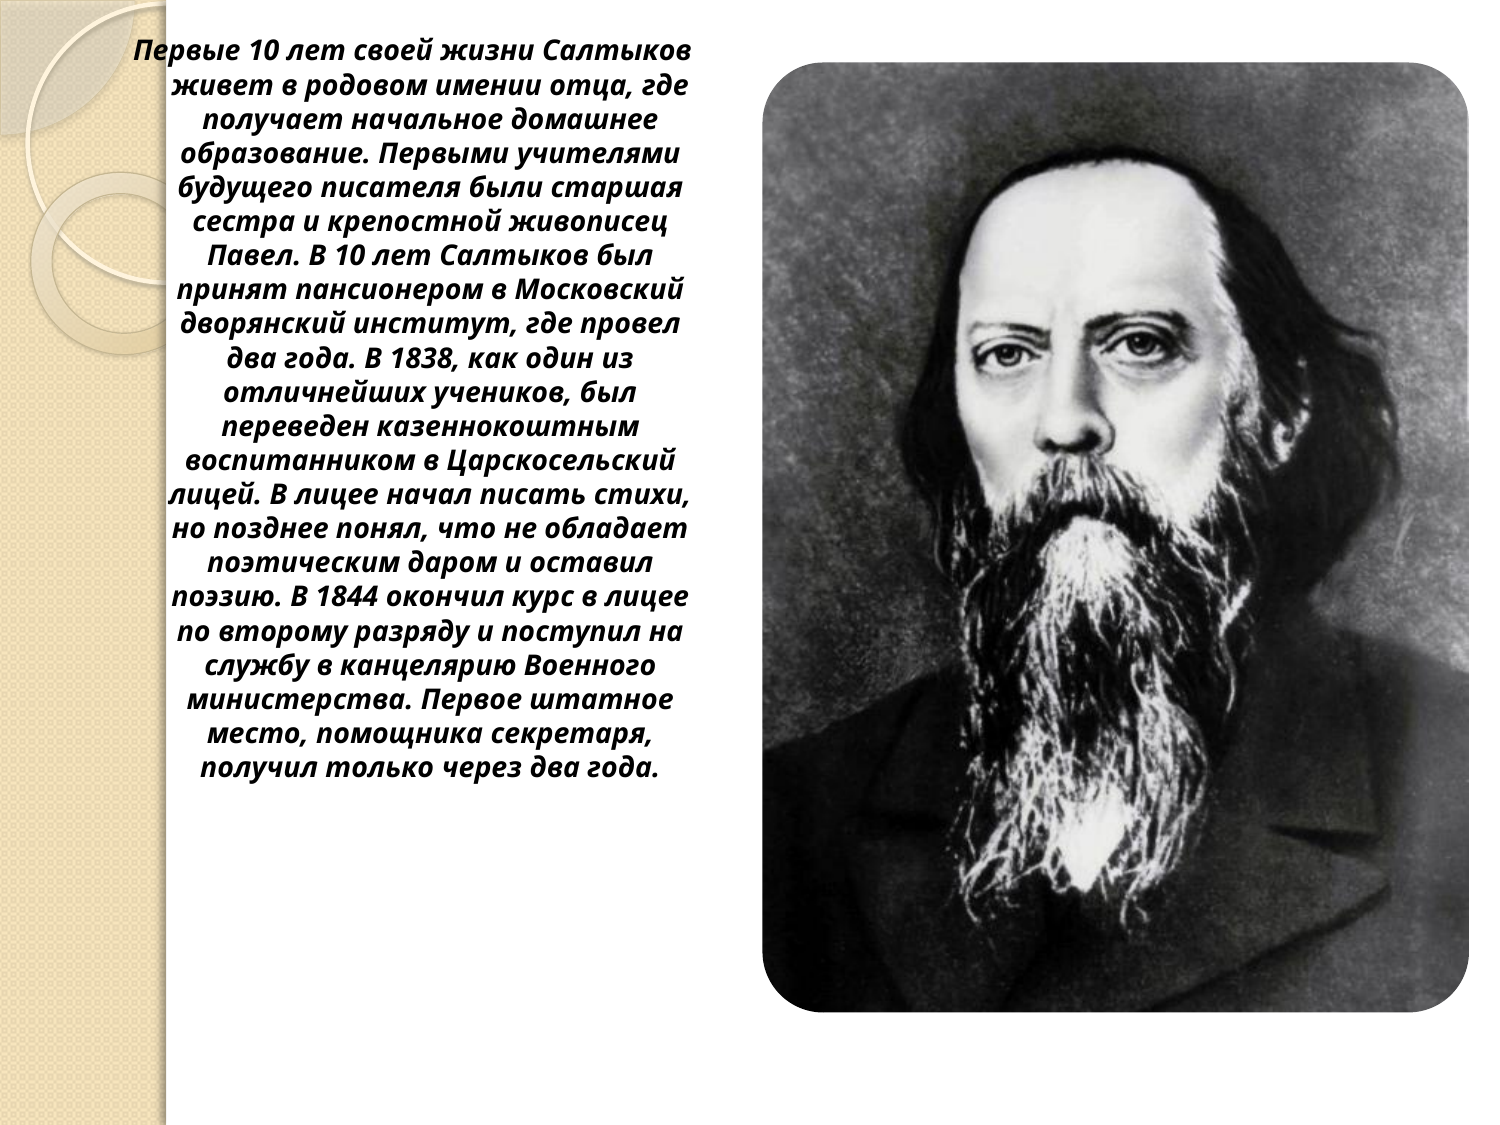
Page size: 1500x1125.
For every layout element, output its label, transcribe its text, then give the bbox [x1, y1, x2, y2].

list Первые 10 лет своей жизни Салтыков живет в родовом имении отца, где получает начальное домашнее образование. Первыми учителями будущего писателя были старшая сестра и крепостной живописец Павел. В 10 лет Салтыков был принят пансионером в Московский дворянский институт, где провел два года. В 1838, как один из отличнейших учеников, был переведен казеннокоштным воспитанником в Царскосельский лицей. В лицее начал писать стихи, но позднее понял, что не обладает поэтическим даром и оставил поэзию. В 1844 окончил курс в лицее по второму разряду и поступил на службу в канцелярию Военного министерства. Первое штатное место, помощника секретаря, получил только через два года. [99, 24, 716, 963]
picture [762, 62, 1470, 1013]
